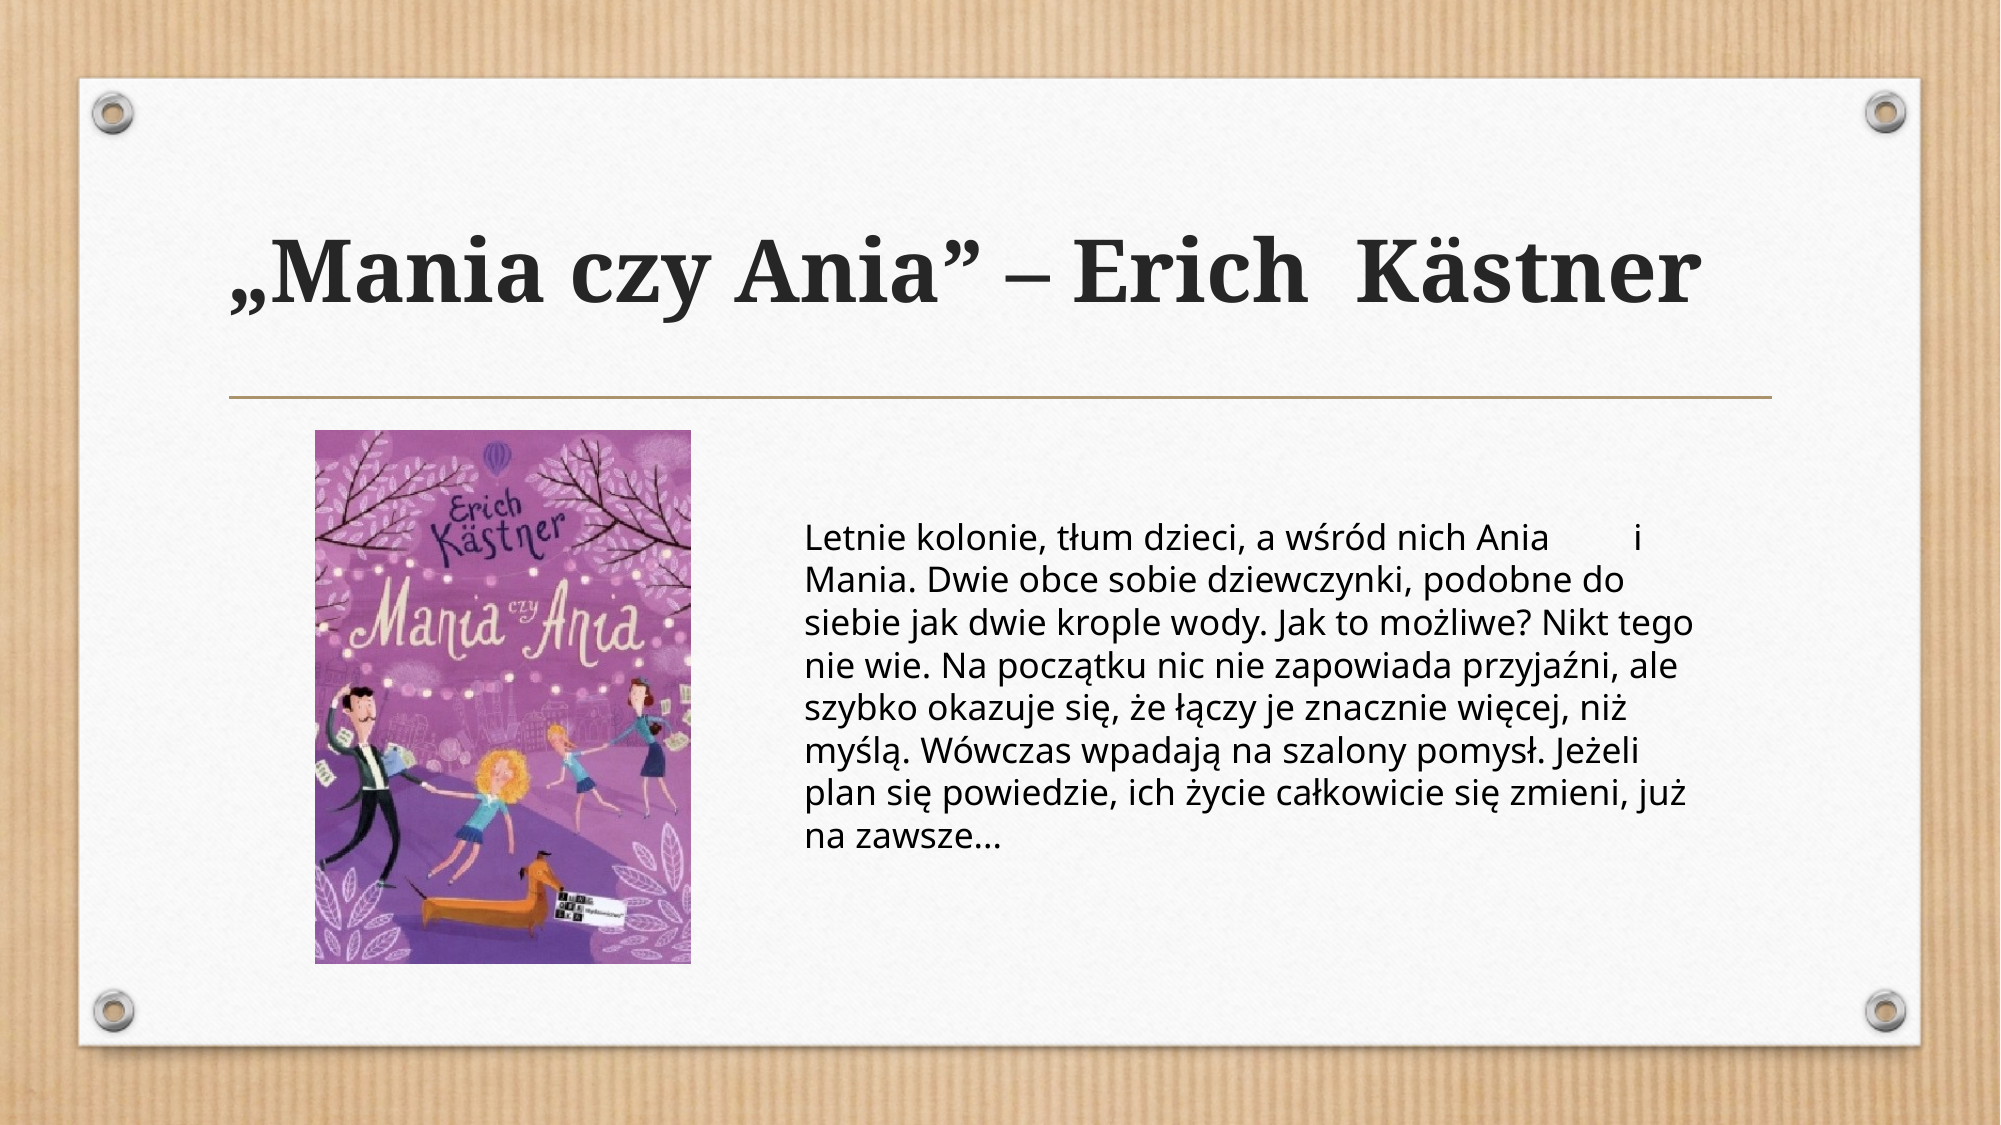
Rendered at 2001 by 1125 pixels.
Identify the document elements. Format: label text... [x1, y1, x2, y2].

title „Mania czy Ania” – Erich Kästner [212, 161, 1788, 375]
picture [0, 0, 2001, 1125]
list Letnie kolonie, tłum dzieci, a wśród nich Ania i Mania. Dwie obce sobie dziewczynki, podobne do siebie jak dwie krople wody. Jak to możliwe? Nikt tego nie wie. Na początku nic nie zapowiada przyjaźni, ale szybko okazuje się, że łączy je znacznie więcej, niż myślą. Wówczas wpadają na szalony pomysł. Jeżeli plan się powiedzie, ich życie całkowicie się zmieni, już na zawsze... [789, 507, 1736, 964]
